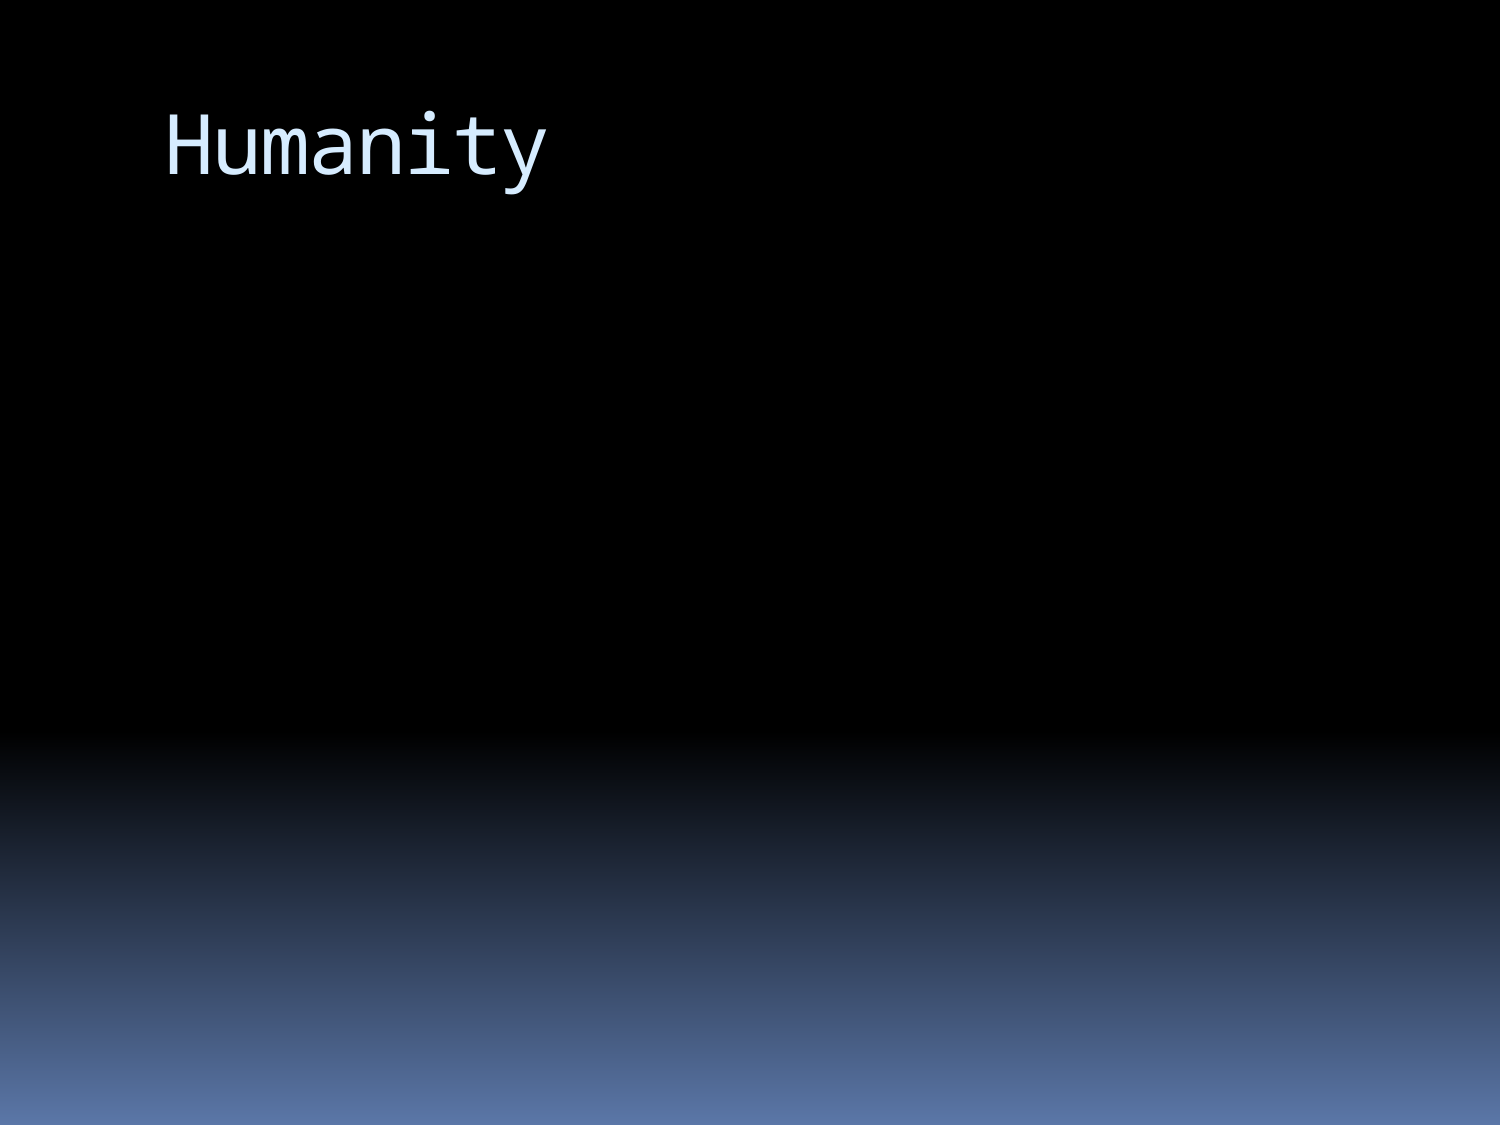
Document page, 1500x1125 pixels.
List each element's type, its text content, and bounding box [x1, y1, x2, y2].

title Humanity [150, 83, 1425, 234]
